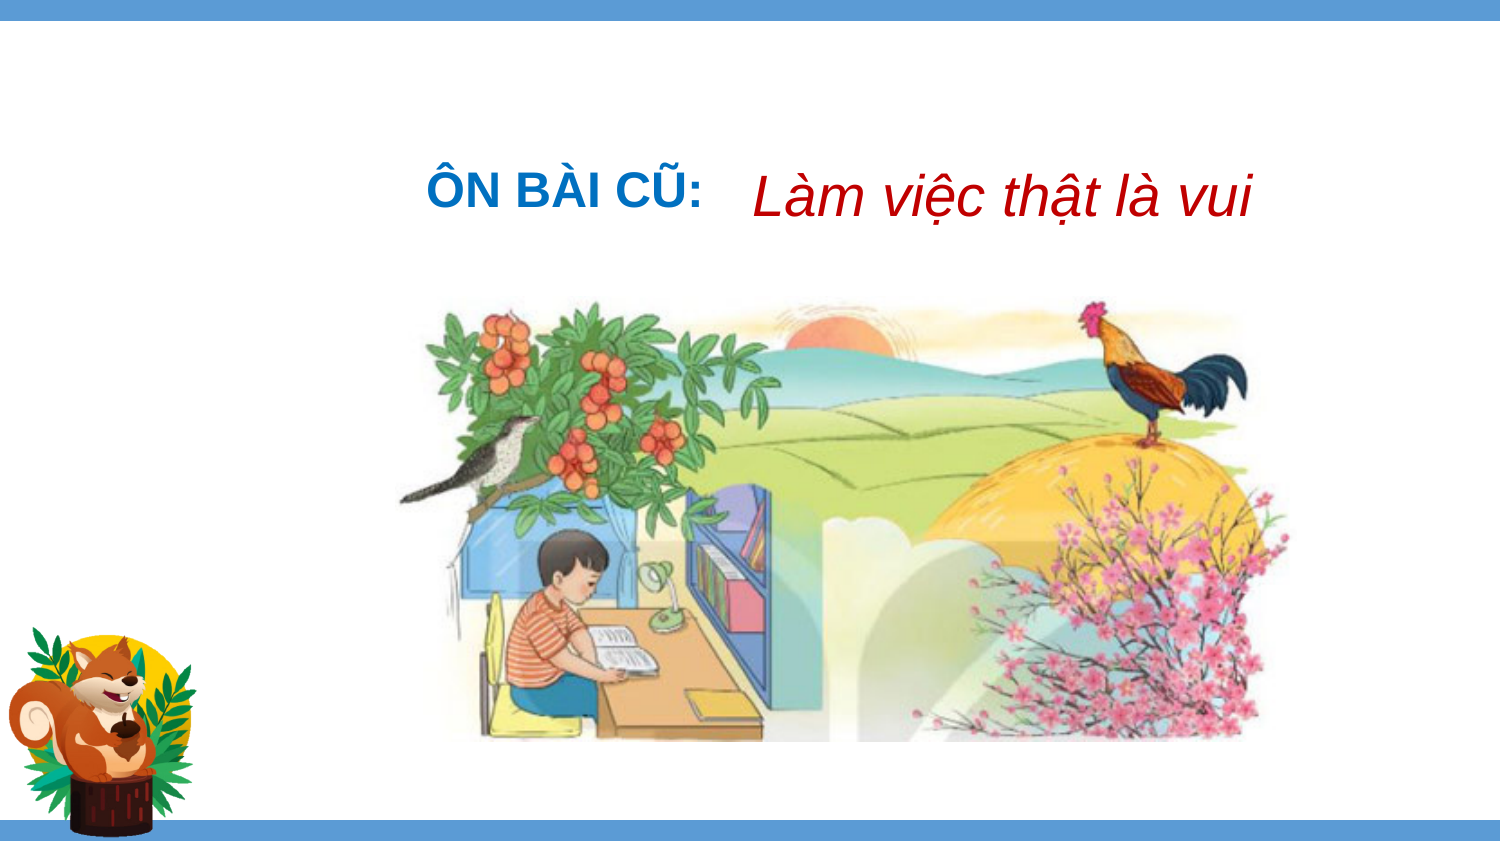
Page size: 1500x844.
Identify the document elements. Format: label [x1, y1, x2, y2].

picture [394, 296, 1297, 742]
text_box [0, 10, 1500, 831]
picture [0, 614, 213, 844]
